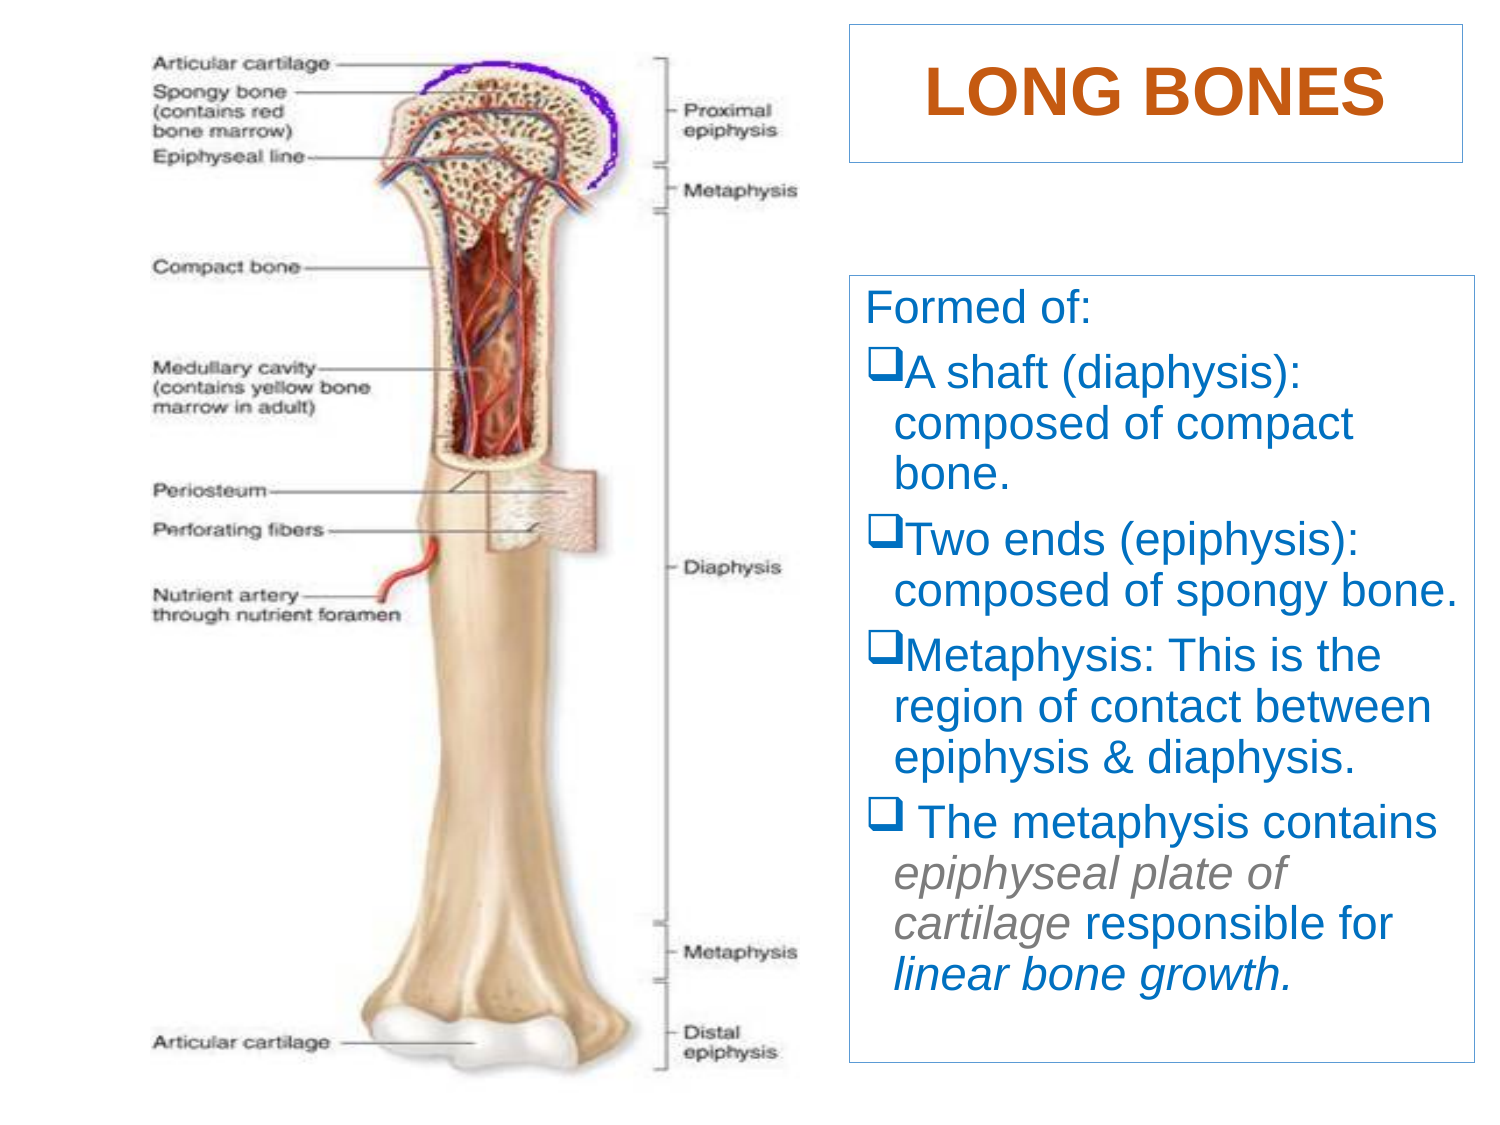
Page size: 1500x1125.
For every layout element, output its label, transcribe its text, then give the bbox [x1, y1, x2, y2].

list Formed of: A shaft (diaphysis): composed of compact bone. Two ends (epiphysis): composed of spongy bone. Metaphysis: This is the region of contact between epiphysis & diaphysis. The metaphysis contains epiphyseal plate of cartilage responsible for linear bone growth. [849, 275, 1475, 1063]
title LONG BONES [849, 24, 1463, 163]
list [149, 24, 800, 1100]
